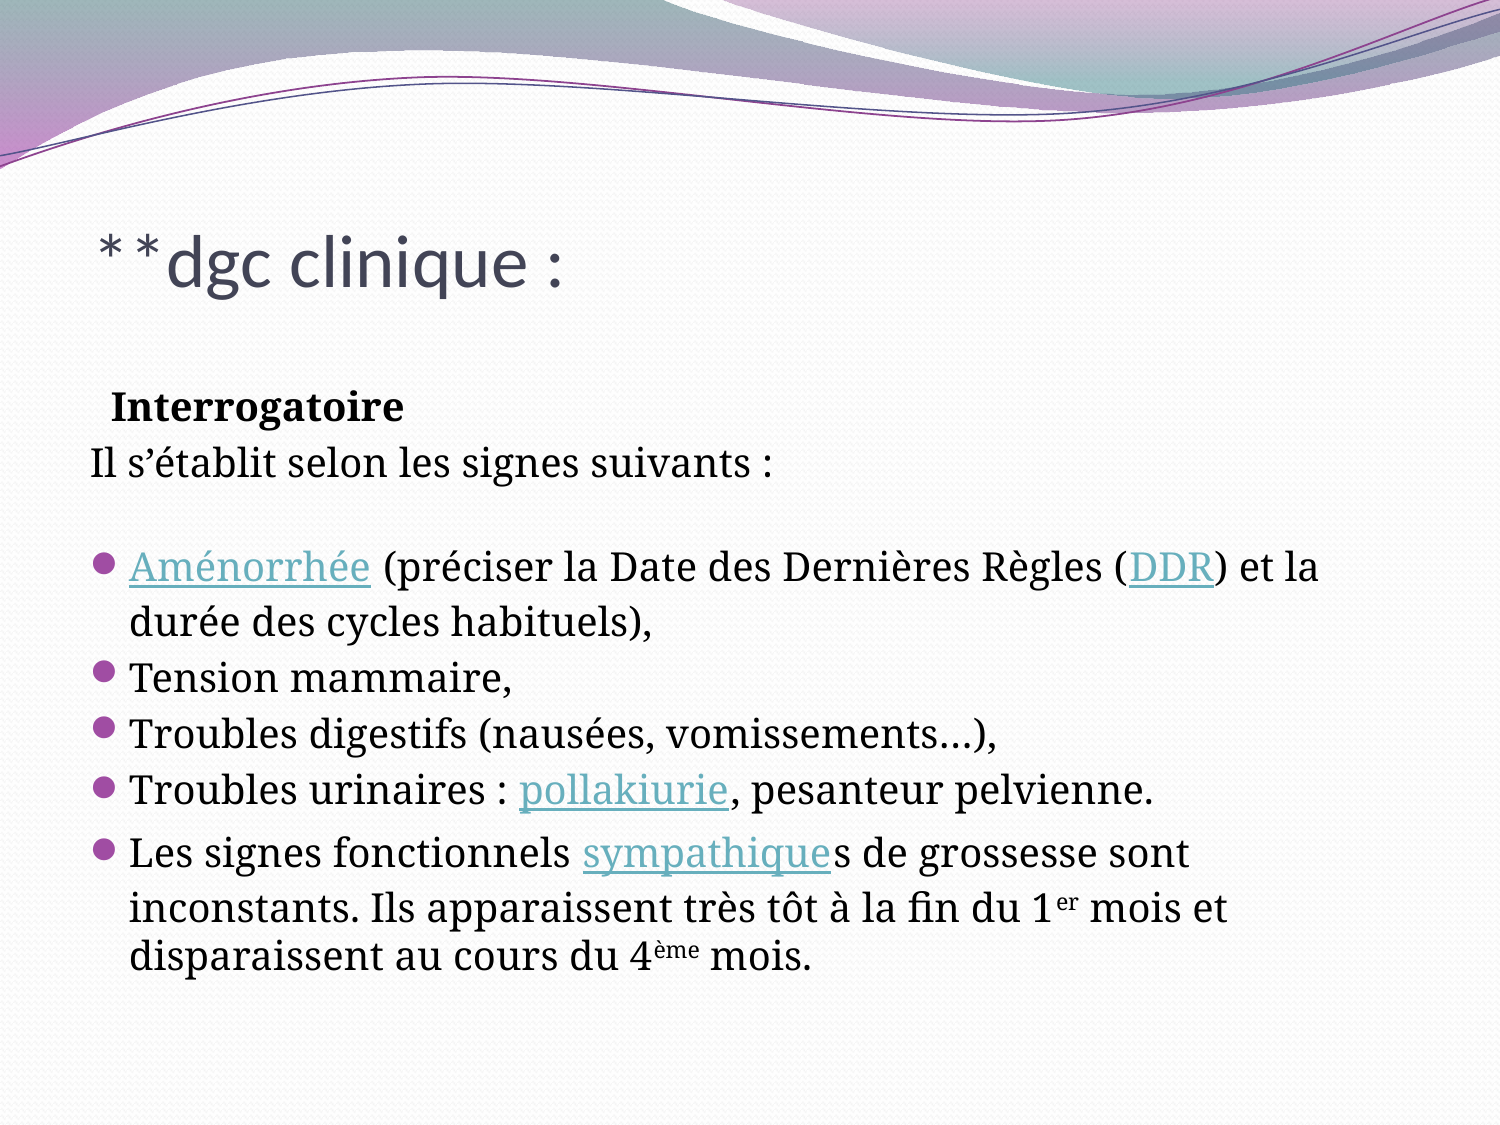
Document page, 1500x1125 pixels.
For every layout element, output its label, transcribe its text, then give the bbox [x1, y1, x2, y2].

list Interrogatoire Il s’établit selon les signes suivants : Aménorrhée (préciser la Date des Dernières Règles (DDR) et la durée des cycles habituels), Tension mammaire, Troubles digestifs (nausées, vomissements…), Troubles urinaires : pollakiurie, pesanteur pelvienne. Les signes fonctionnels sympathiques de grossesse sont inconstants. Ils apparaissent très tôt à la fin du 1er mois et disparaissent au cours du 4ème mois. [75, 317, 1425, 1038]
title **dgc clinique : [75, 115, 1425, 303]
